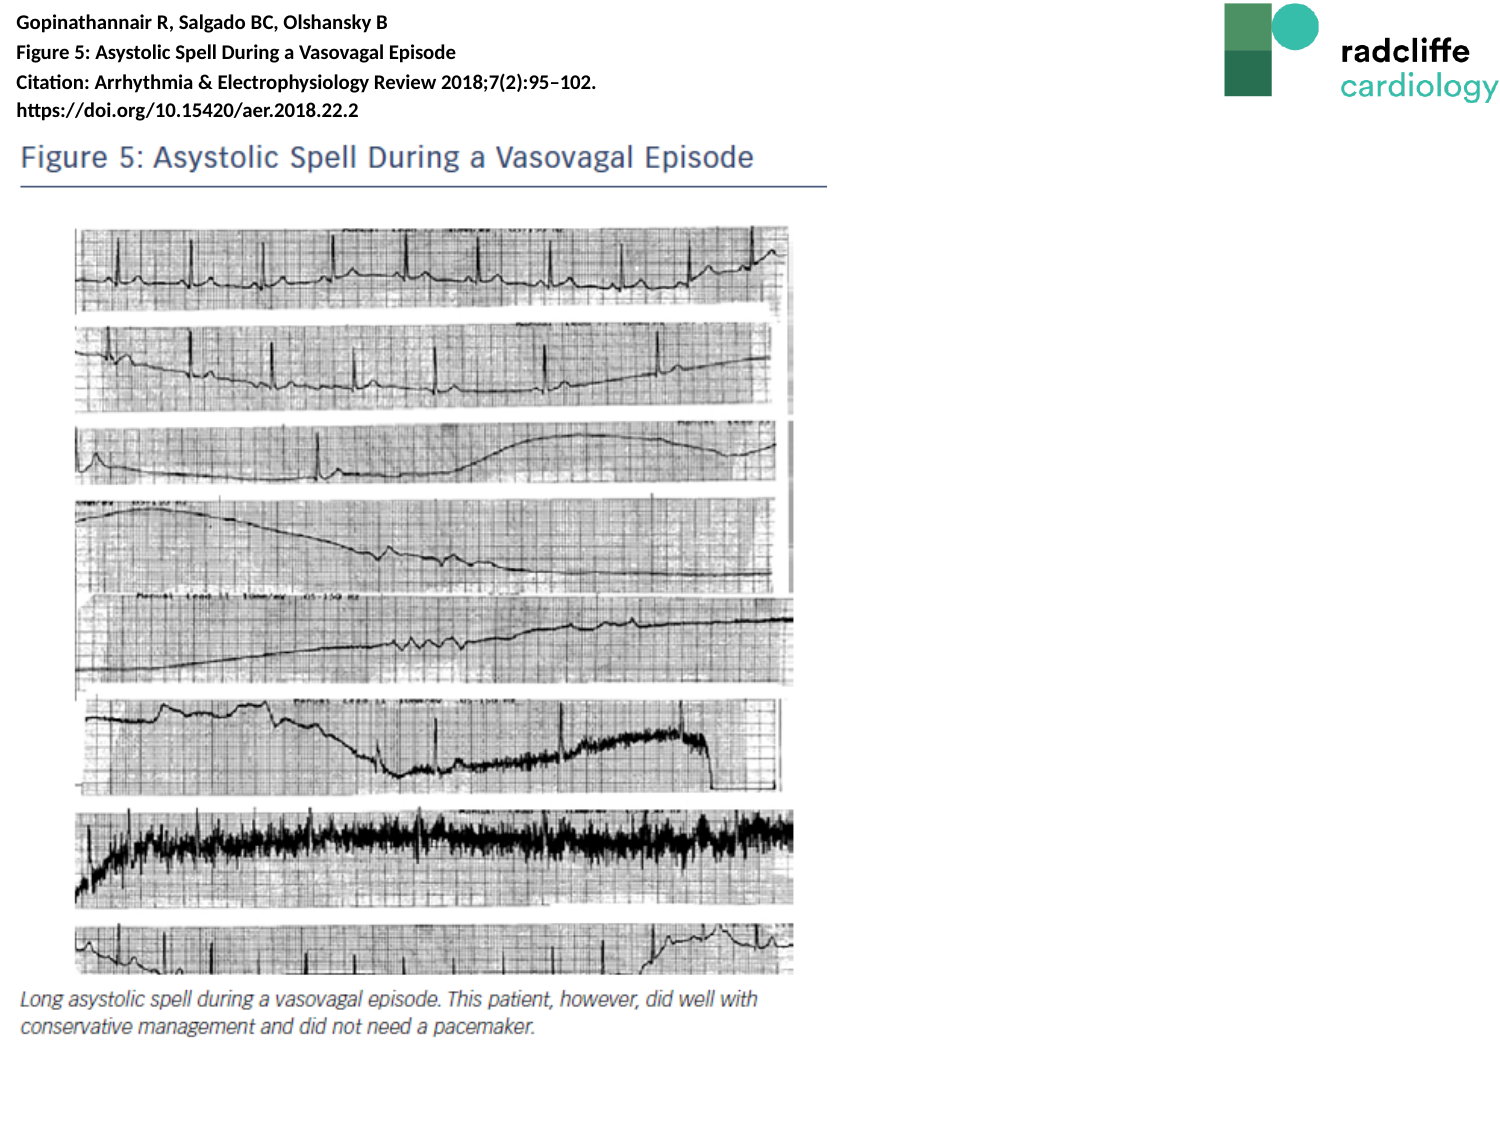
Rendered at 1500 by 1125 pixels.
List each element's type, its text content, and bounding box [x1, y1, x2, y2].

picture [1224, 1, 1499, 104]
text_box https://doi.org/10.15420/aer.2018.22.2 [1, 89, 1500, 129]
picture [1, 124, 827, 1063]
text_box Citation: Arrhythmia & Electrophysiology Review 2018;7(2):95–102. [1, 60, 1224, 89]
text_box Gopinathannair R, Salgado BC, Olshansky B [1, 1, 939, 31]
text_box Figure 5: Asystolic Spell During a Vasovagal Episode [1, 31, 1224, 60]
